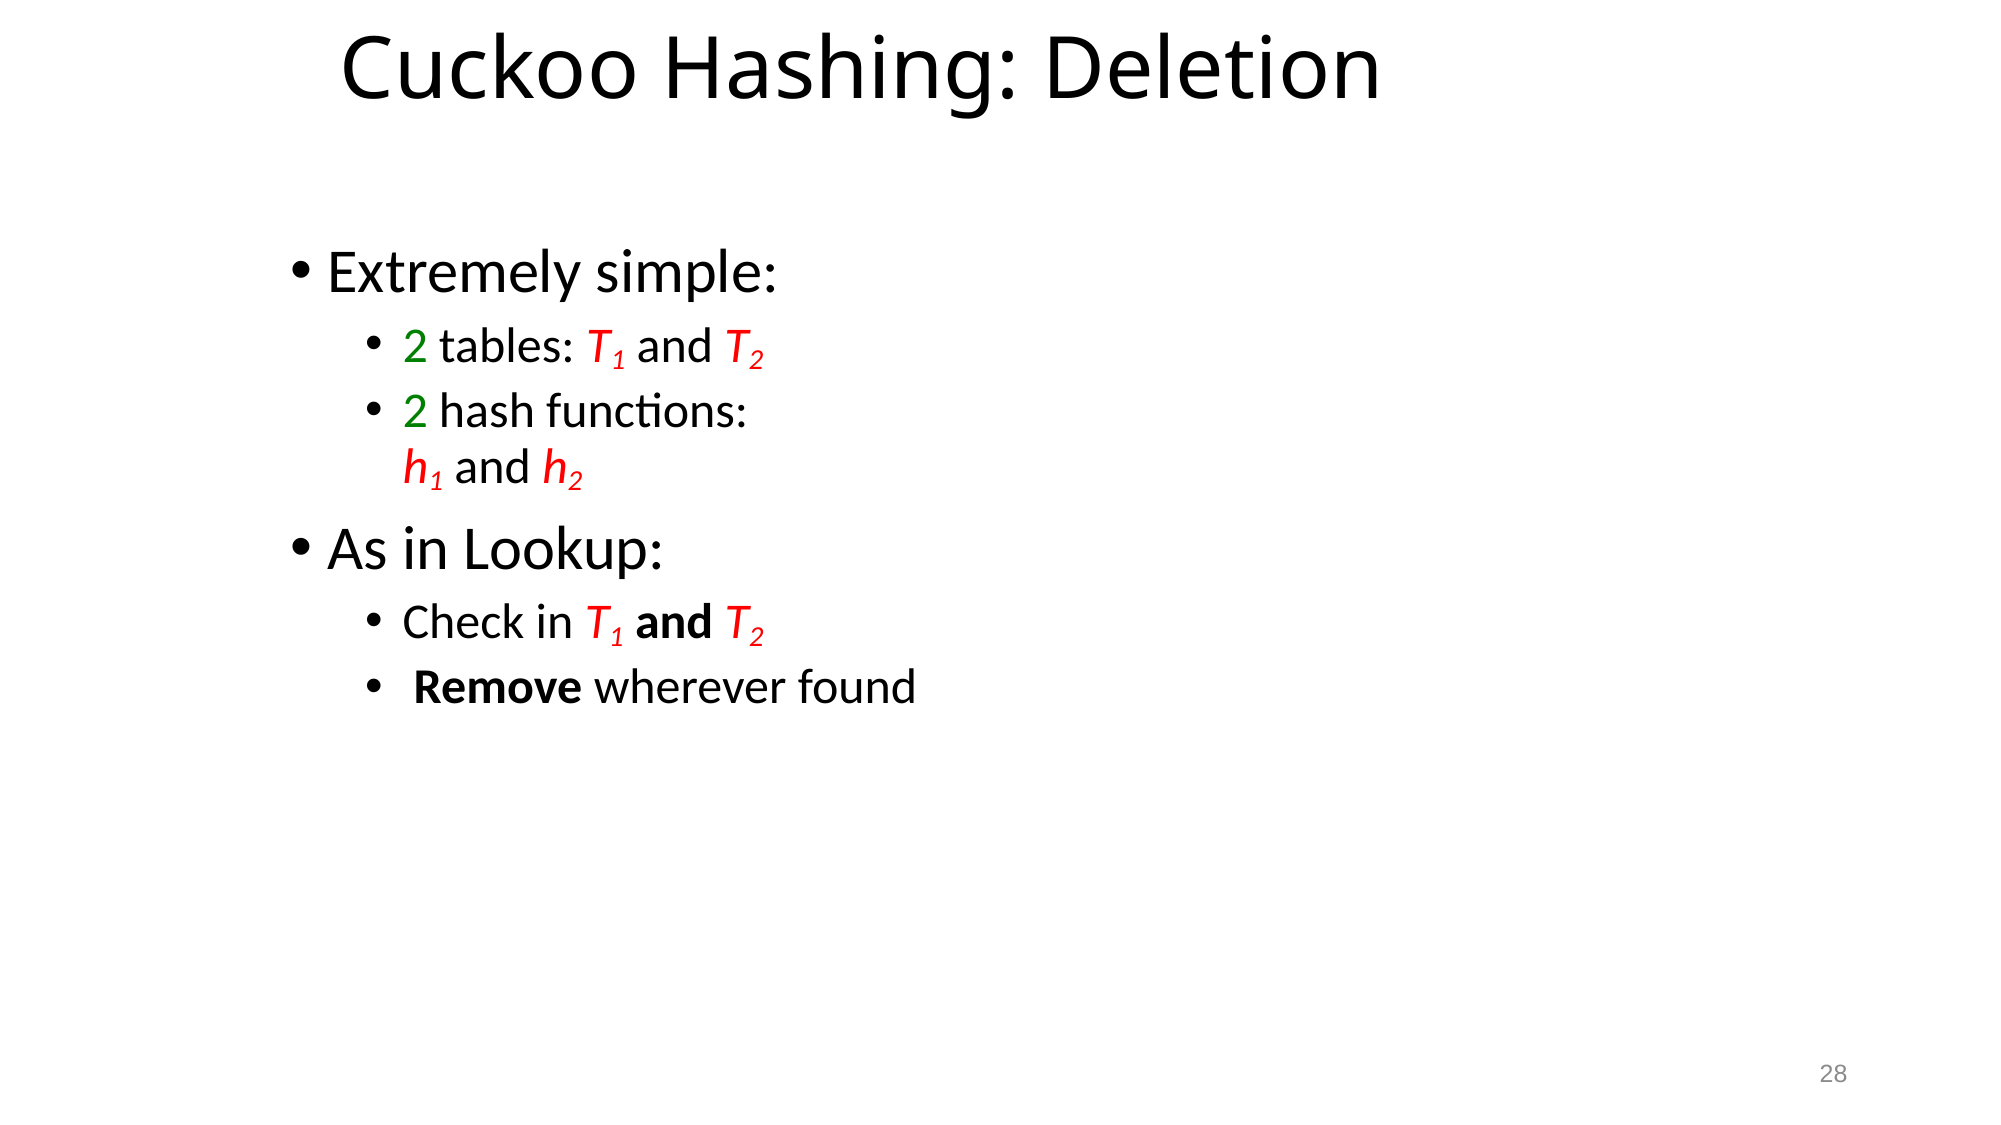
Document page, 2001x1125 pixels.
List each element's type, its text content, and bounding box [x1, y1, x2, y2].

title Cuckoo Hashing: Deletion [324, 16, 1675, 125]
list Extremely simple: 2 tables: T1 and T2 2 hash functions: h1 and h2 As in Lookup: Check in T1 and T2 Remove wherever found [275, 231, 1361, 946]
slide_number 28 [1412, 1042, 1863, 1103]
